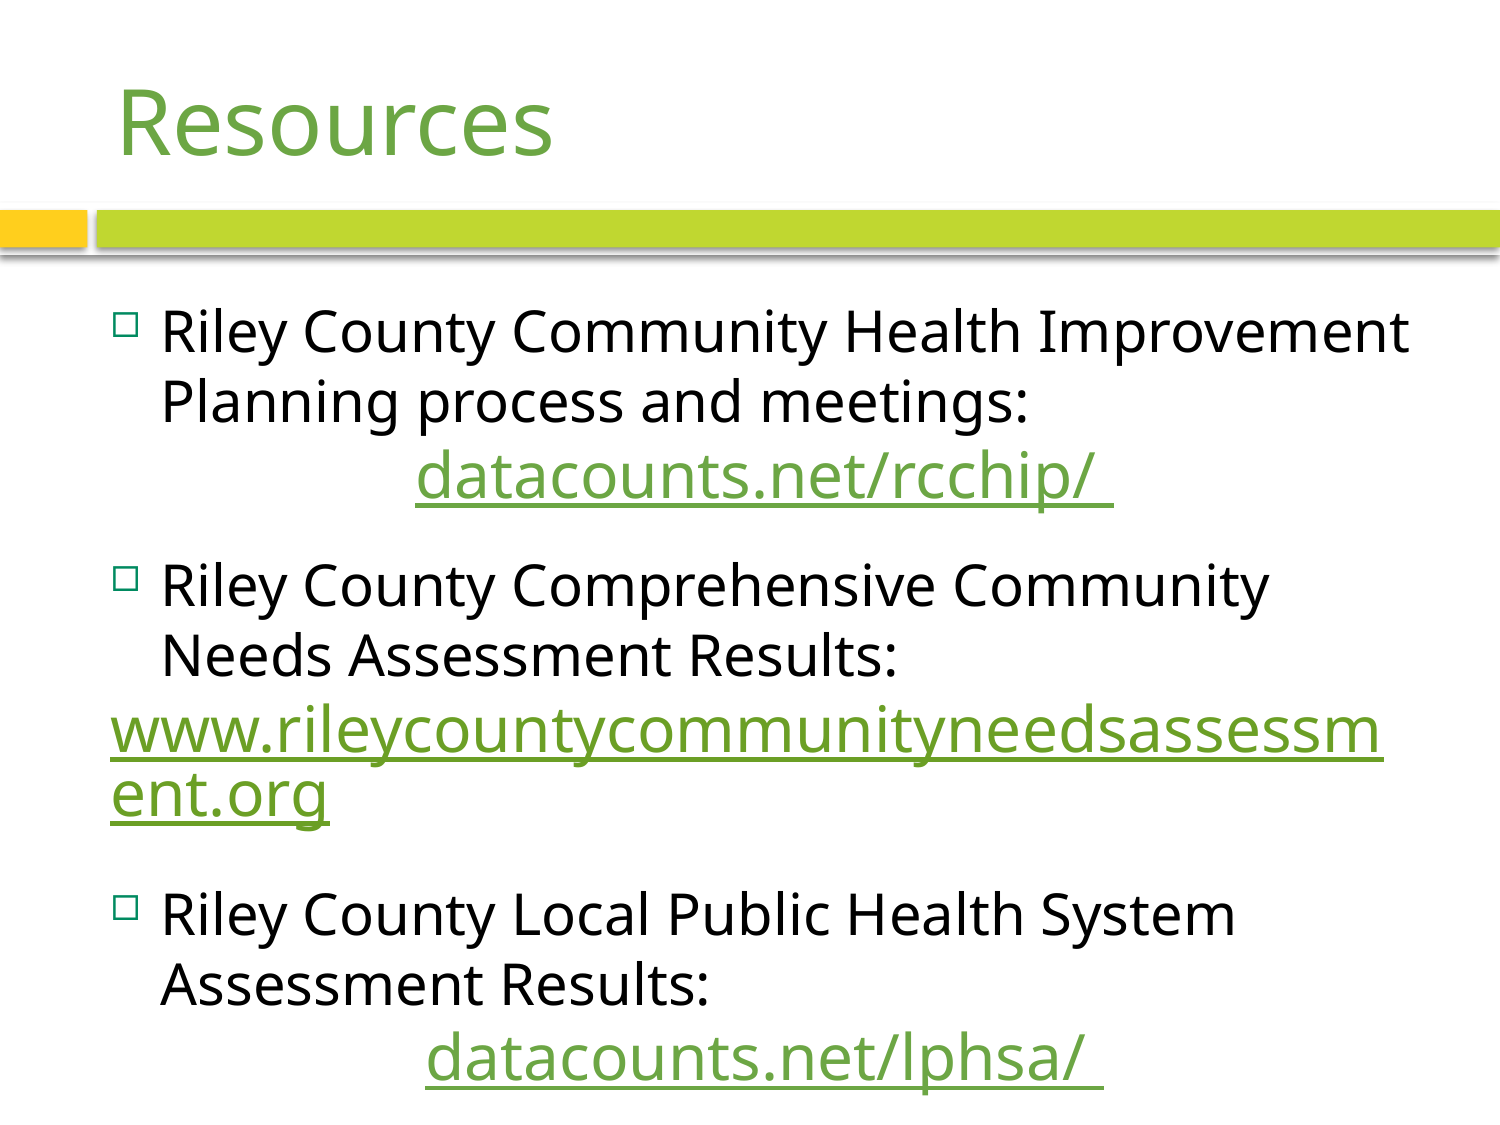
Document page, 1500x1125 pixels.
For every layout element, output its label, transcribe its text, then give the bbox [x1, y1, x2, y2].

text_box Riley County Community Health Improvement Planning process and meetings: datacounts.net/rcchip/ Riley County Comprehensive Community Needs Assessment Results: www.rileycountycommunityneedsassessment.org Riley County Local Public Health System Assessment Results: datacounts.net/lphsa/ [95, 287, 1434, 1113]
title Resources [100, 37, 1438, 200]
